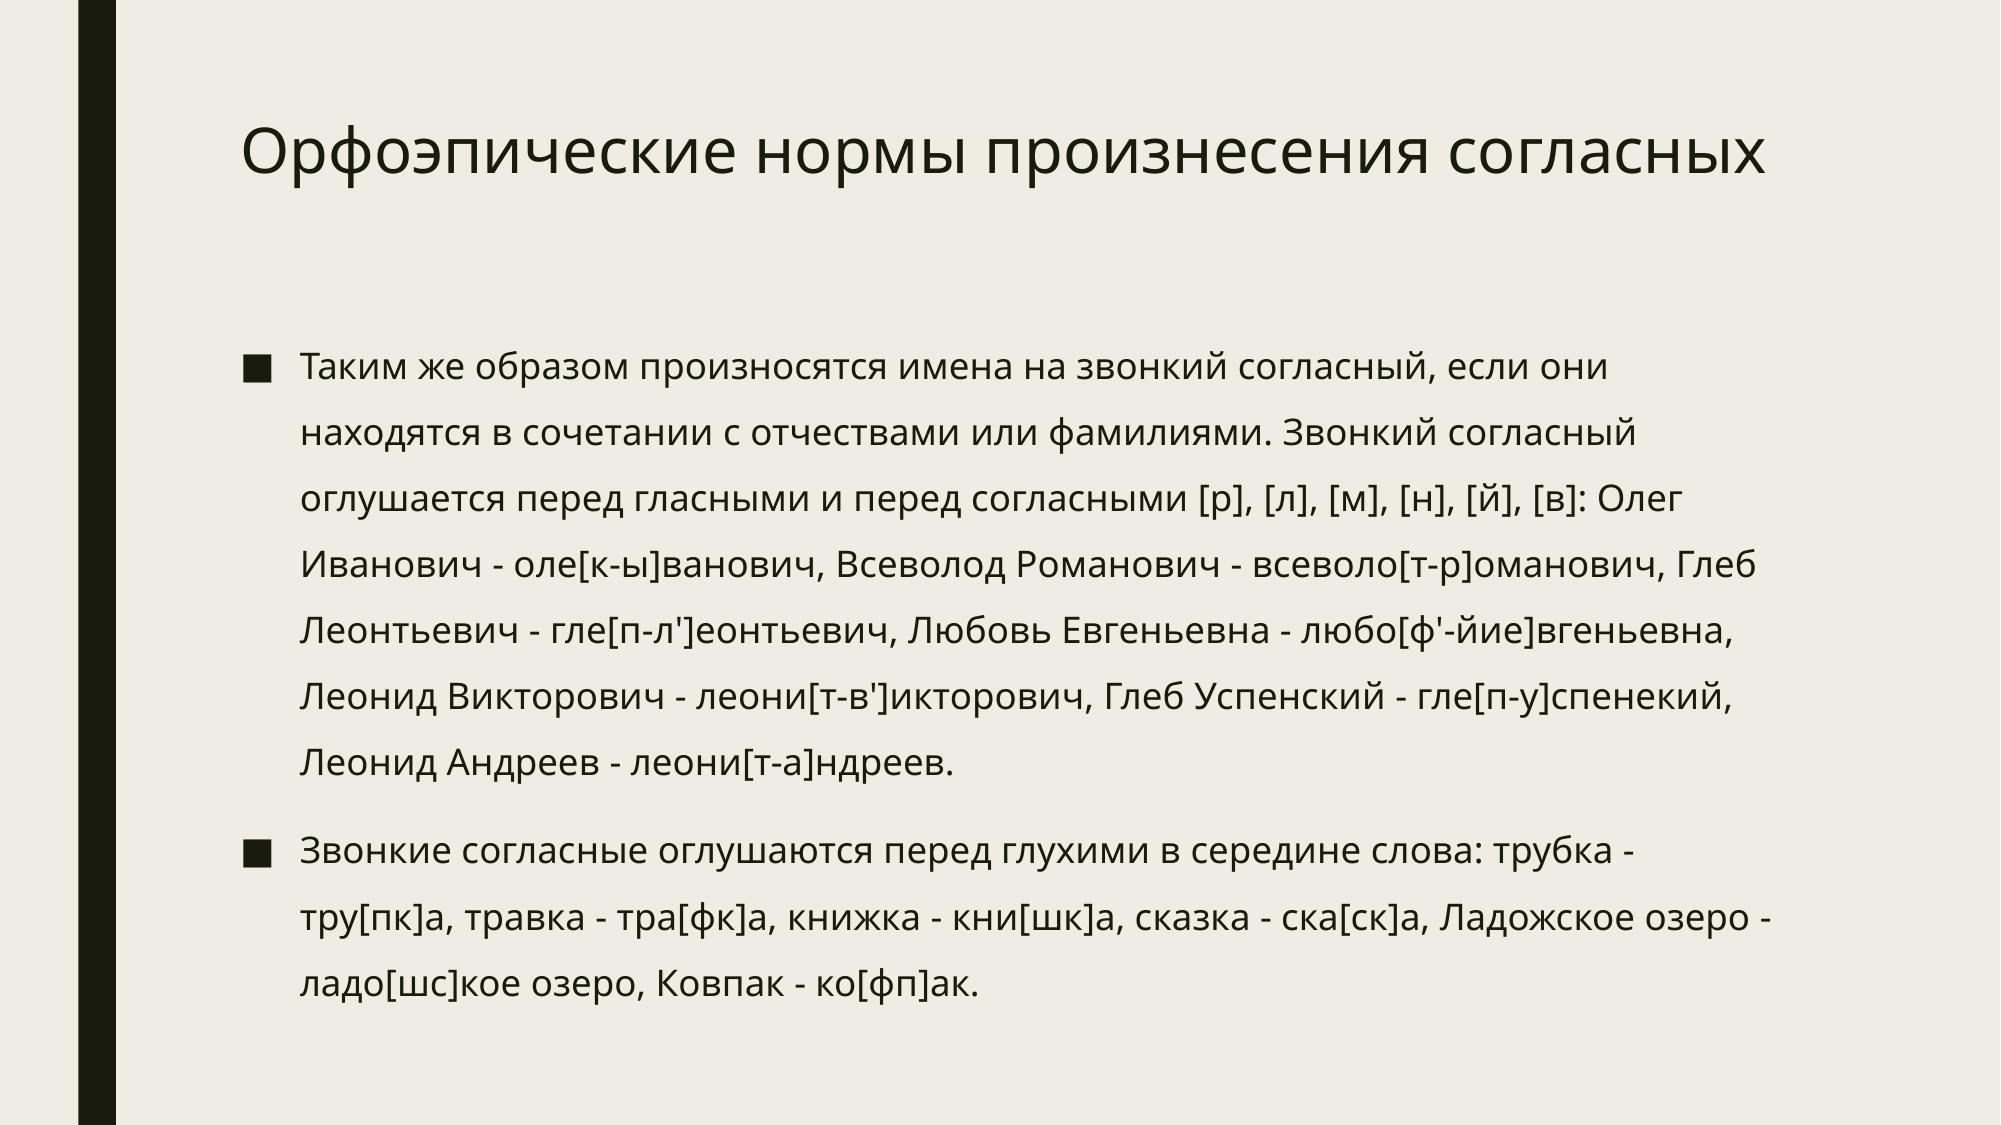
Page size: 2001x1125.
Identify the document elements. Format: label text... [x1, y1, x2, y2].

list Таким же образом произносятся имена на звонкий согласный, если они находятся в сочетании с отчествами или фамилиями. Звонкий согласный оглушается перед гласными и перед согласными [р], [л], [м], [н], [й], [в]: Олег Иванович - оле[к-ы]ванович, Всеволод Романович - всеволо[т-р]оманович, Глеб Леонтьевич - гле[п-л']еонтьевич, Любовь Евгеньевна - любо[ф'-йие]вгеньевна, Леонид Викторович - леони[т-в']икторович, Глеб Успенский - гле[п-у]спенекий, Леонид Андреев - леони[т-а]ндреев. Звонкие согласные оглушаются перед глухими в середине слова: трубка - тру[пк]а, травка - тра[фк]а, книжка - кни[шк]а, сказка - ска[ск]а, Ладожское озеро - ладо[шс]кое озеро, Ковпак - ко[фп]ак. [225, 313, 1800, 1013]
title Орфоэпические нормы произнесения согласных [225, 112, 1800, 253]
